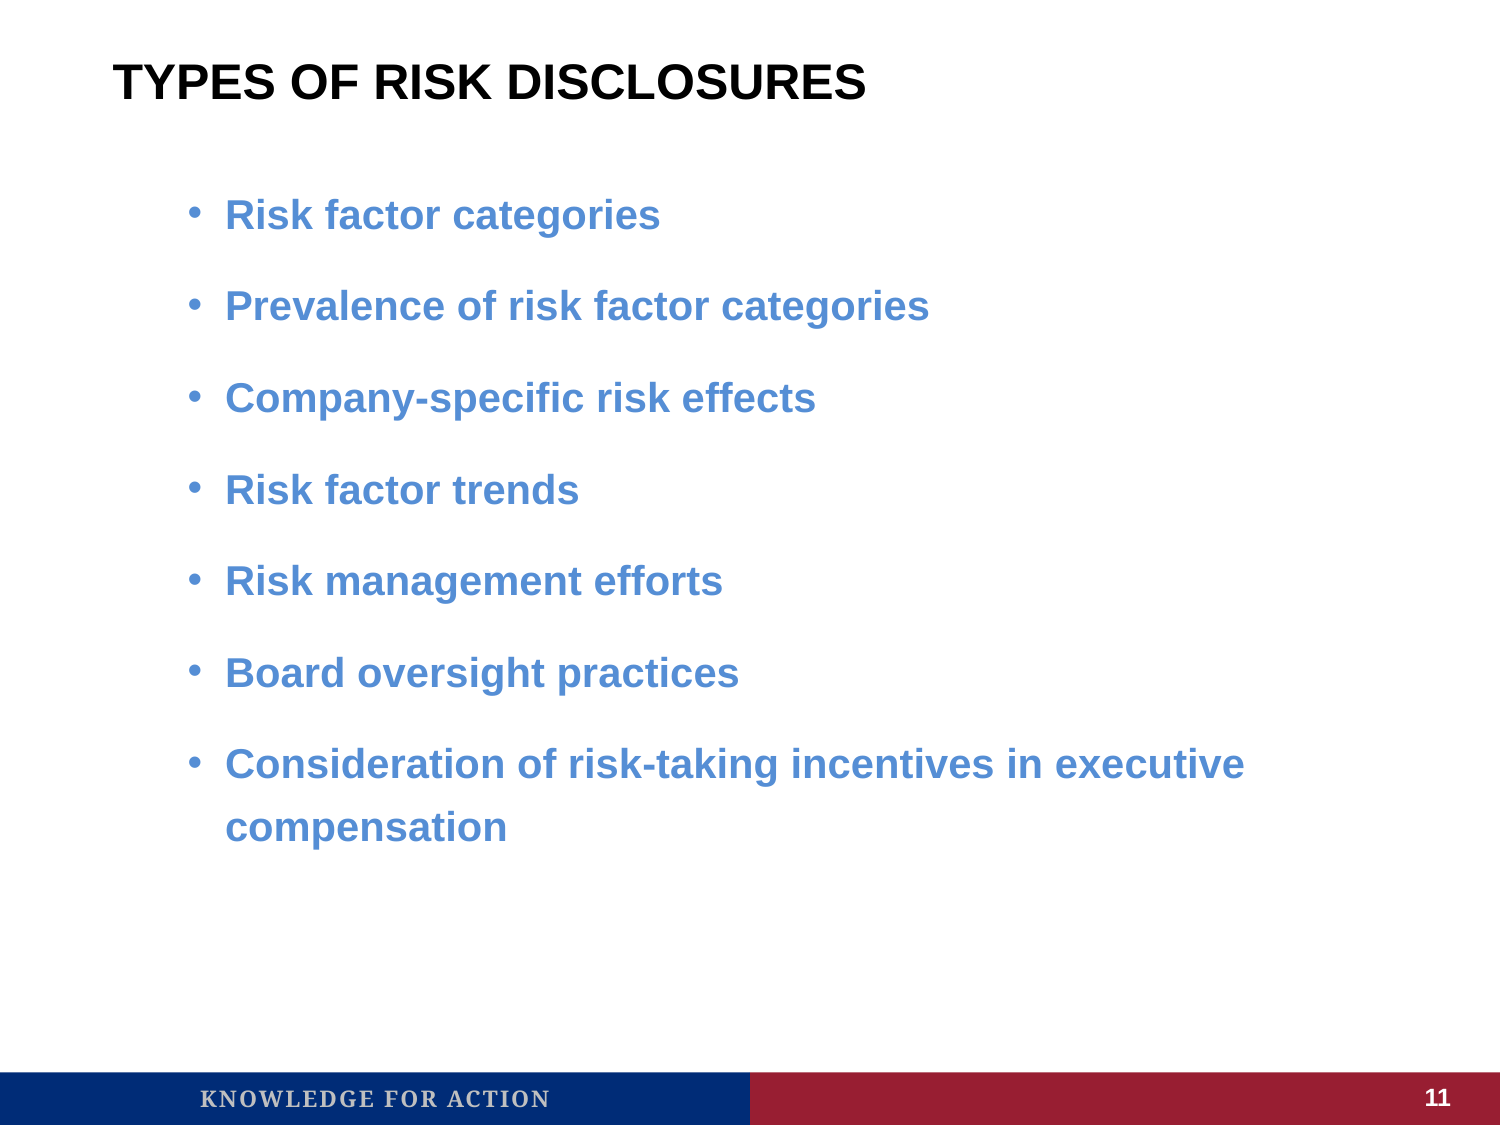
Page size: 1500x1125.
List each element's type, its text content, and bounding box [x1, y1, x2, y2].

list Risk factor categories Prevalence of risk factor categories Company-specific risk effects Risk factor trends Risk management efforts Board oversight practices Consideration of risk-taking incentives in executive compensation [187, 174, 1463, 1038]
slide_number 11 [1362, 1072, 1489, 1121]
footer [774, 1072, 1338, 1121]
title Types of risk disclosures [112, 50, 1388, 125]
